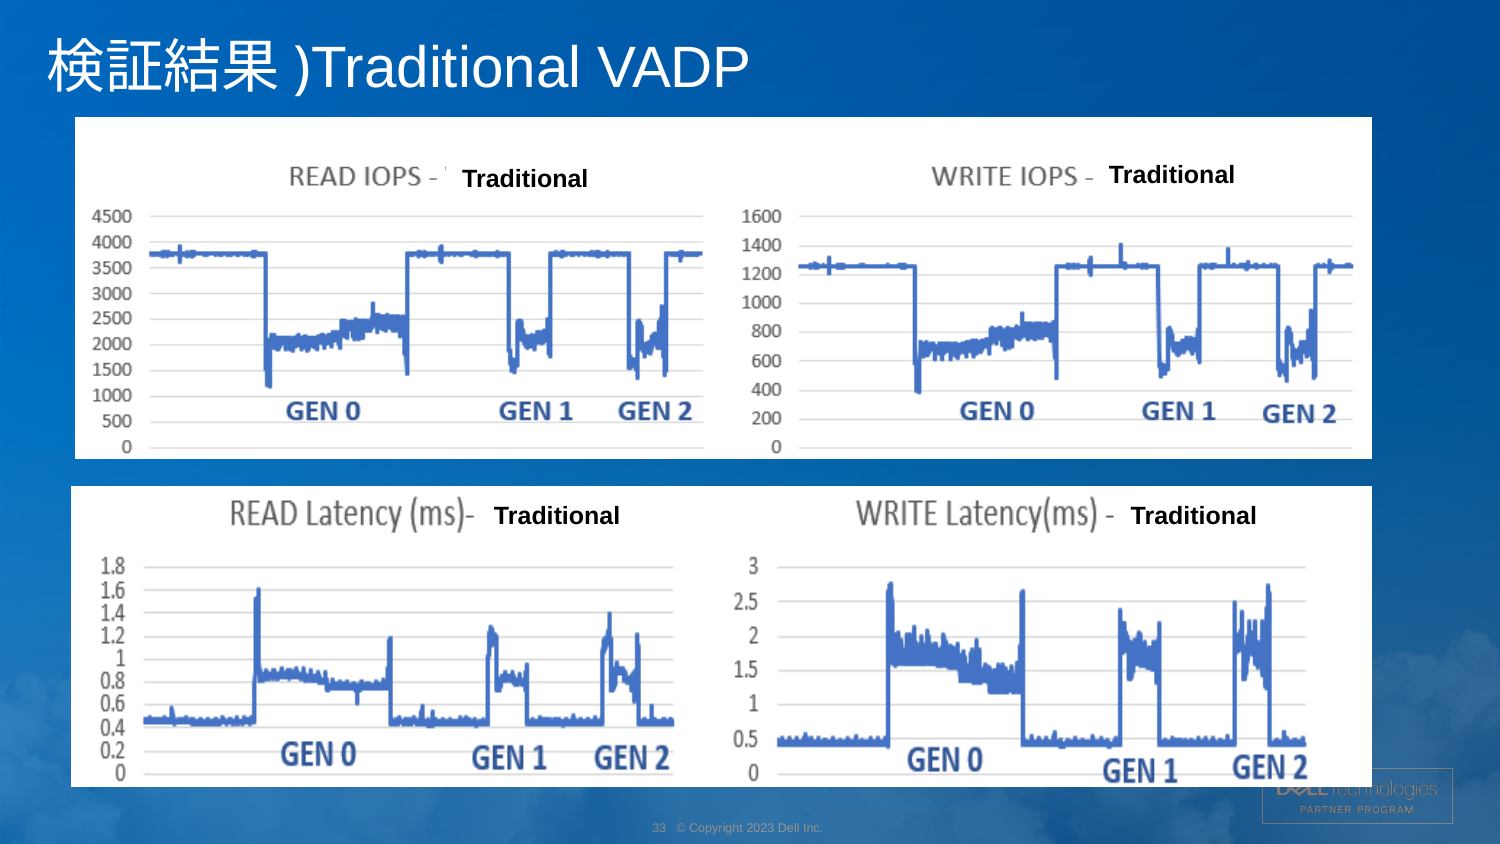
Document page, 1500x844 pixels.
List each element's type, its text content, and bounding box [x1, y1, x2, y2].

title 検証結果)Traditional VADP [46, 37, 1454, 179]
picture [71, 422, 1500, 844]
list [75, 117, 1372, 459]
